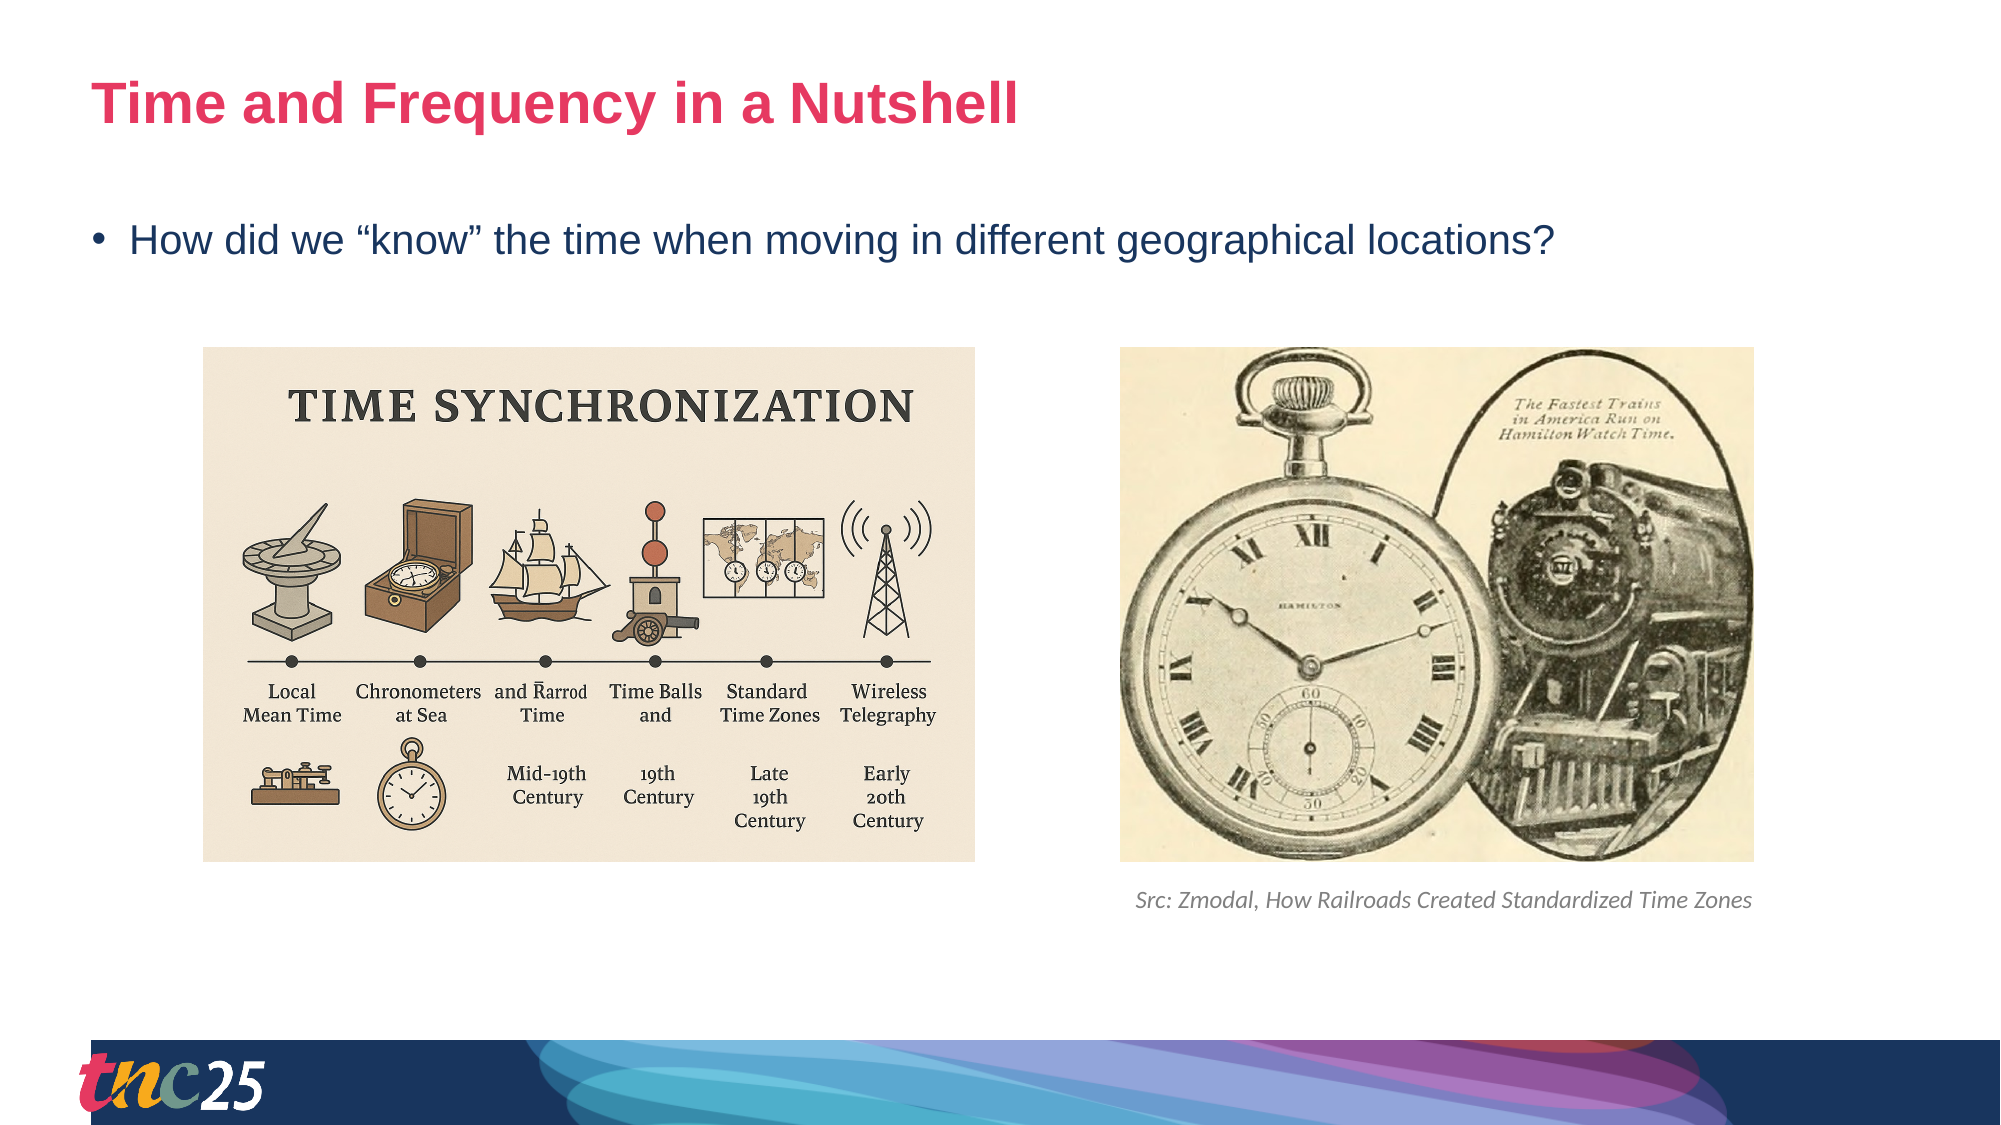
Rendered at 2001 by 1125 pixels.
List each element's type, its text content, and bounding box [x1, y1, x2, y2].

picture [203, 347, 975, 862]
title Time and Frequency in a Nutshell [76, 28, 1923, 181]
list How did we “know” the time when moving in different geographical locations? [76, 210, 1923, 999]
picture [76, 1040, 2000, 1125]
text_box Src: Zmodal, How Railroads Created Standardized Time Zones [1120, 876, 1769, 951]
picture [1120, 347, 1754, 862]
